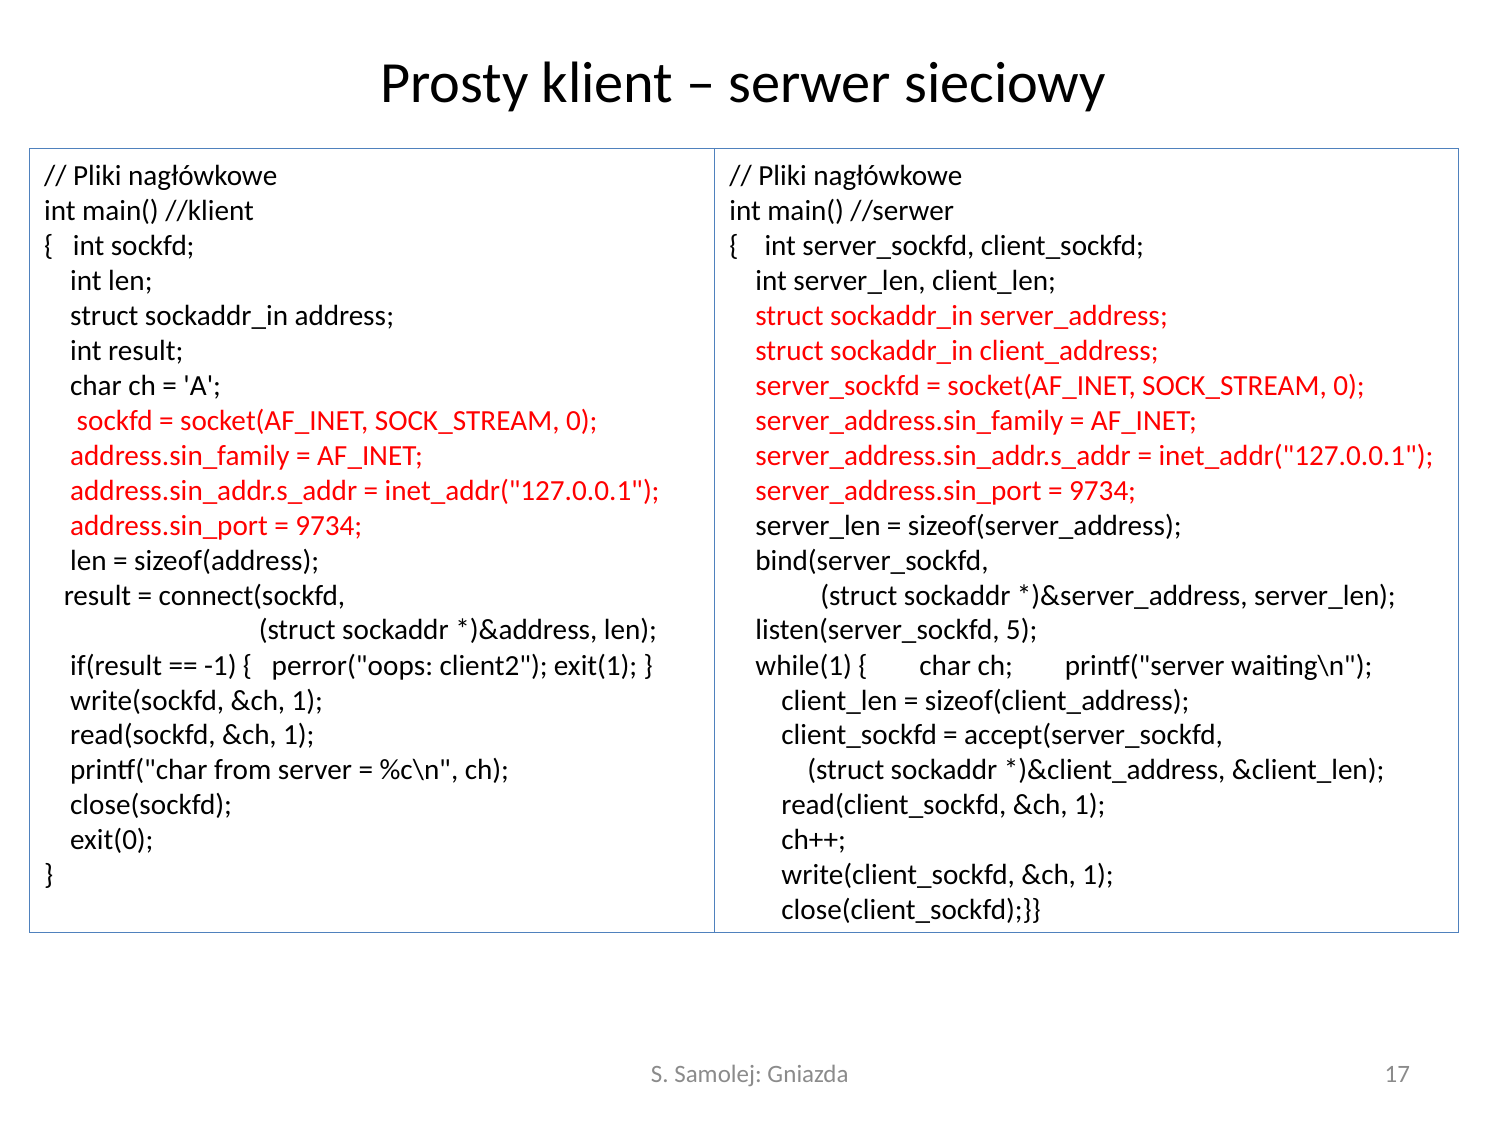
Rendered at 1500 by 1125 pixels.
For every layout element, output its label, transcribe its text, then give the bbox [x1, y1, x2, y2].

title Prosty klient – serwer sieciowy [75, 45, 1425, 114]
footer S. Samolej: Gniazda [512, 1042, 988, 1103]
text_box // Pliki nagłówkowe int main() //klient { int sockfd; int len; struct sockaddr_in address; int result; char ch = 'A'; sockfd = socket(AF_INET, SOCK_STREAM, 0); address.sin_family = AF_INET; address.sin_addr.s_addr = inet_addr("127.0.0.1"); address.sin_port = 9734; len = sizeof(address); result = connect(sockfd, (struct sockaddr *)&address, len); if(result == -1) { perror("oops: client2"); exit(1); } write(sockfd, &ch, 1); read(sockfd, &ch, 1); printf("char from server = %c\n", ch); close(sockfd); exit(0); } [29, 148, 714, 933]
slide_number 17 [1074, 1042, 1425, 1103]
text_box // Pliki nagłówkowe int main() //serwer { int server_sockfd, client_sockfd; int server_len, client_len; struct sockaddr_in server_address; struct sockaddr_in client_address; server_sockfd = socket(AF_INET, SOCK_STREAM, 0); server_address.sin_family = AF_INET; server_address.sin_addr.s_addr = inet_addr("127.0.0.1"); server_address.sin_port = 9734; server_len = sizeof(server_address); bind(server_sockfd, (struct sockaddr *)&server_address, server_len); listen(server_sockfd, 5); while(1) { char ch; printf("server waiting\n"); client_len = sizeof(client_address); client_sockfd = accept(server_sockfd, (struct sockaddr *)&client_address, &client_len); read(client_sockfd, &ch, 1); ch++; write(client_sockfd, &ch, 1); close(client_sockfd);}} [714, 148, 1459, 933]
